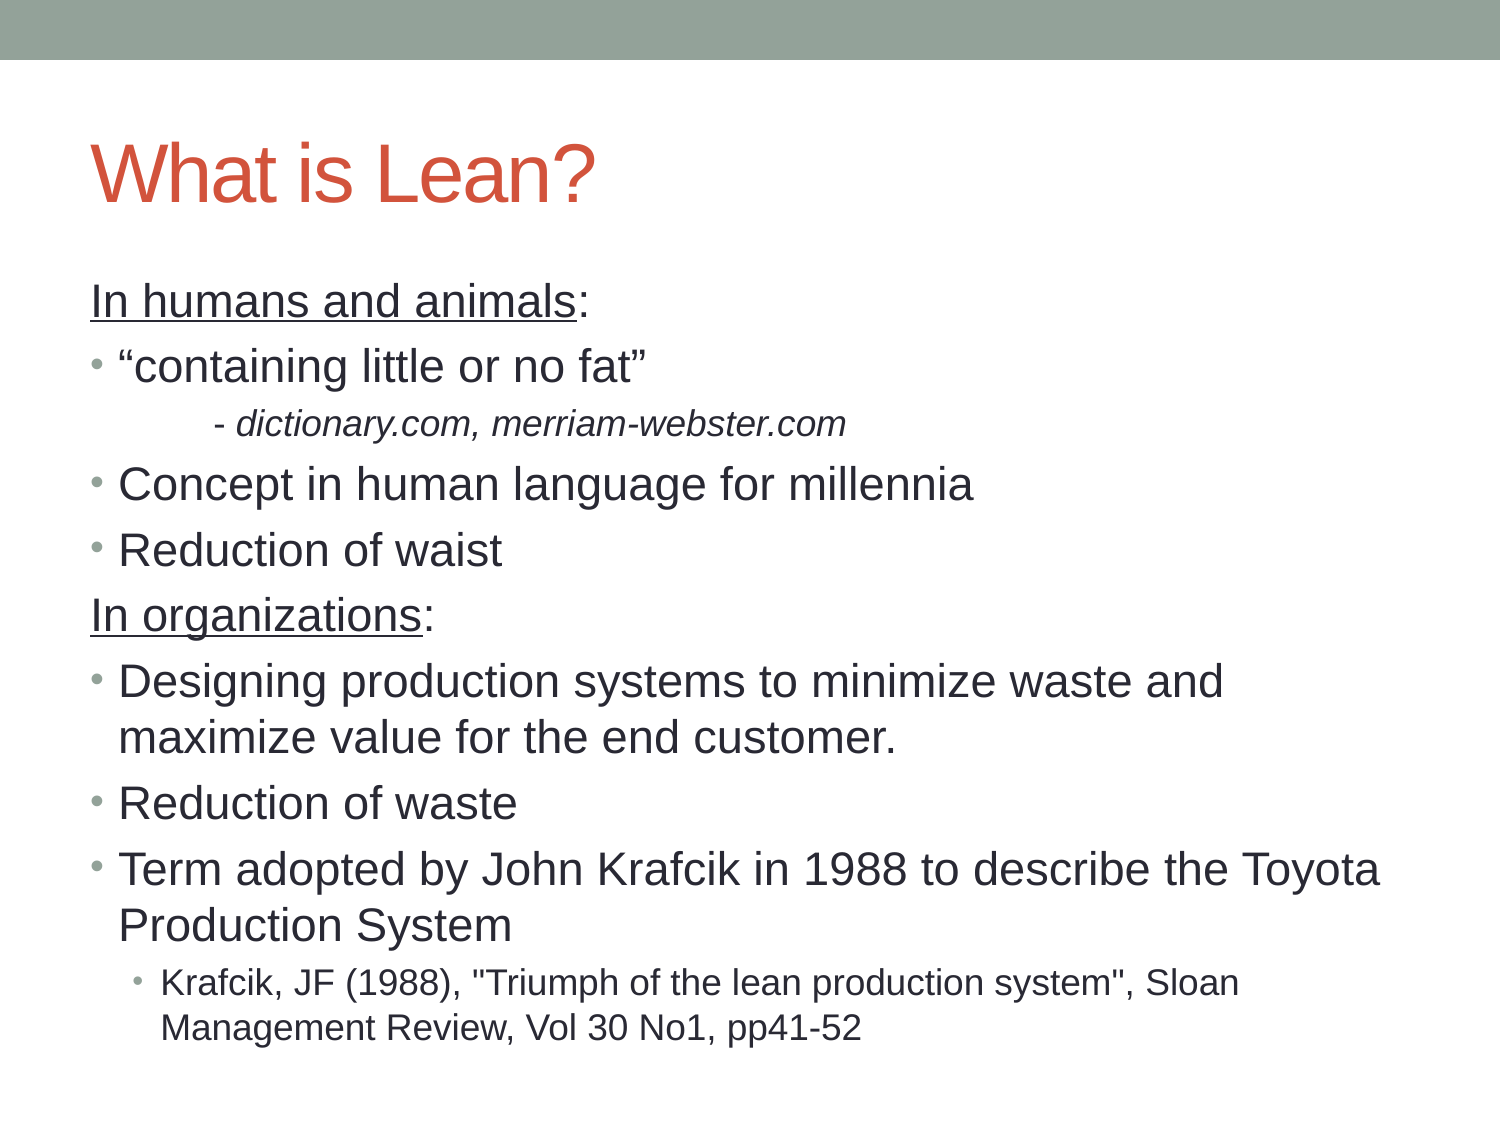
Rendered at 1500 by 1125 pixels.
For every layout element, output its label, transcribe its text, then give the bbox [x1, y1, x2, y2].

list In humans and animals: “containing little or no fat” - dictionary.com, merriam-webster.com Concept in human language for millennia Reduction of waist In organizations: Designing production systems to minimize waste and maximize value for the end customer. Reduction of waste Term adopted by John Krafcik in 1988 to describe the Toyota Production System Krafcik, JF (1988), "Triumph of the lean production system", Sloan Management Review, Vol 30 No1, pp41-52 [75, 262, 1425, 1063]
title What is Lean? [75, 87, 1425, 250]
